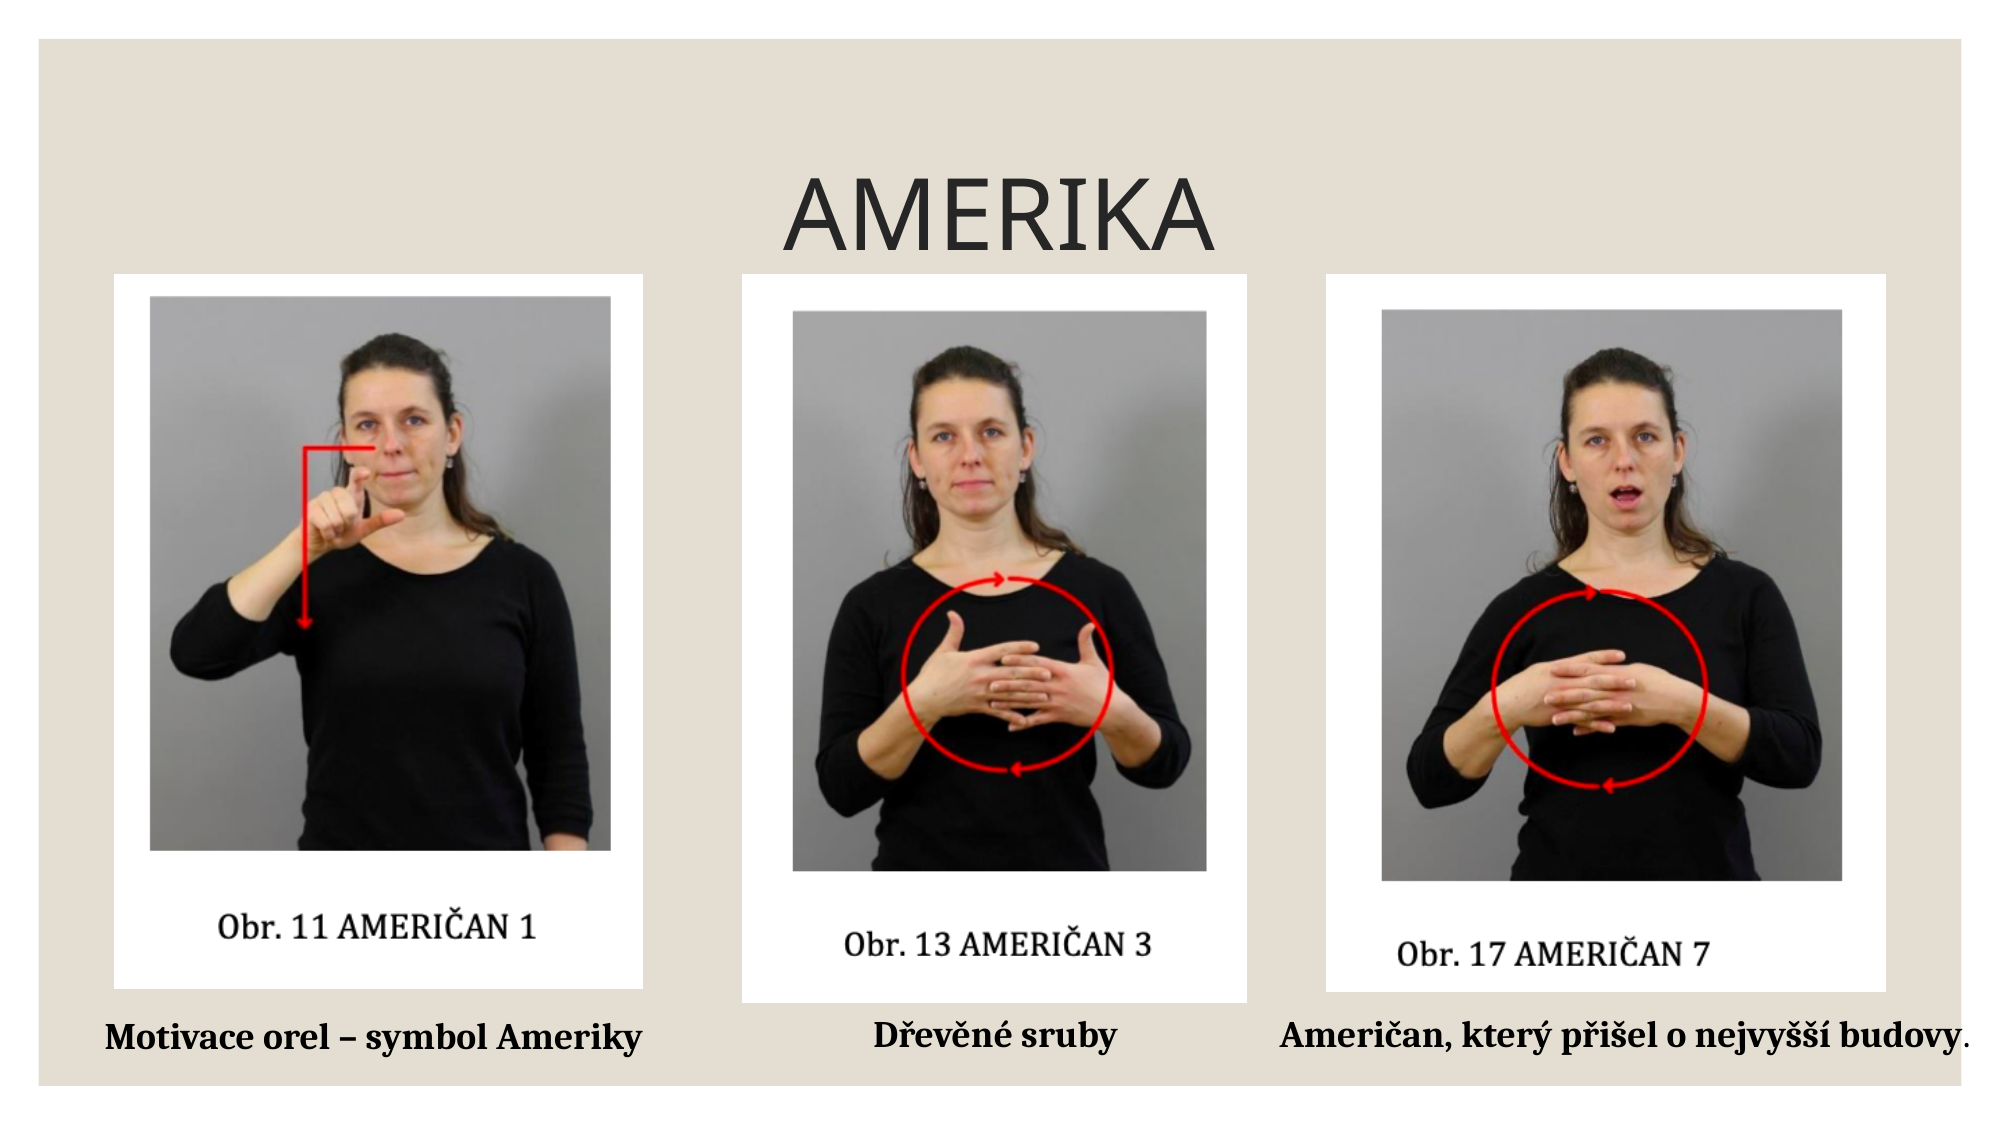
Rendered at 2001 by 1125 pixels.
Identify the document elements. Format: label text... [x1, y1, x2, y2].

text_box Motivace orel – symbol Ameriky [89, 1004, 743, 1065]
picture [1326, 274, 1886, 992]
picture [742, 274, 1247, 1003]
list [114, 274, 643, 989]
text_box Dřevěné sruby [858, 1011, 1142, 1063]
title AMERIKA [174, 105, 1825, 331]
text_box Američan, který přišel o nejvyšší budovy. [1264, 1002, 1993, 1063]
